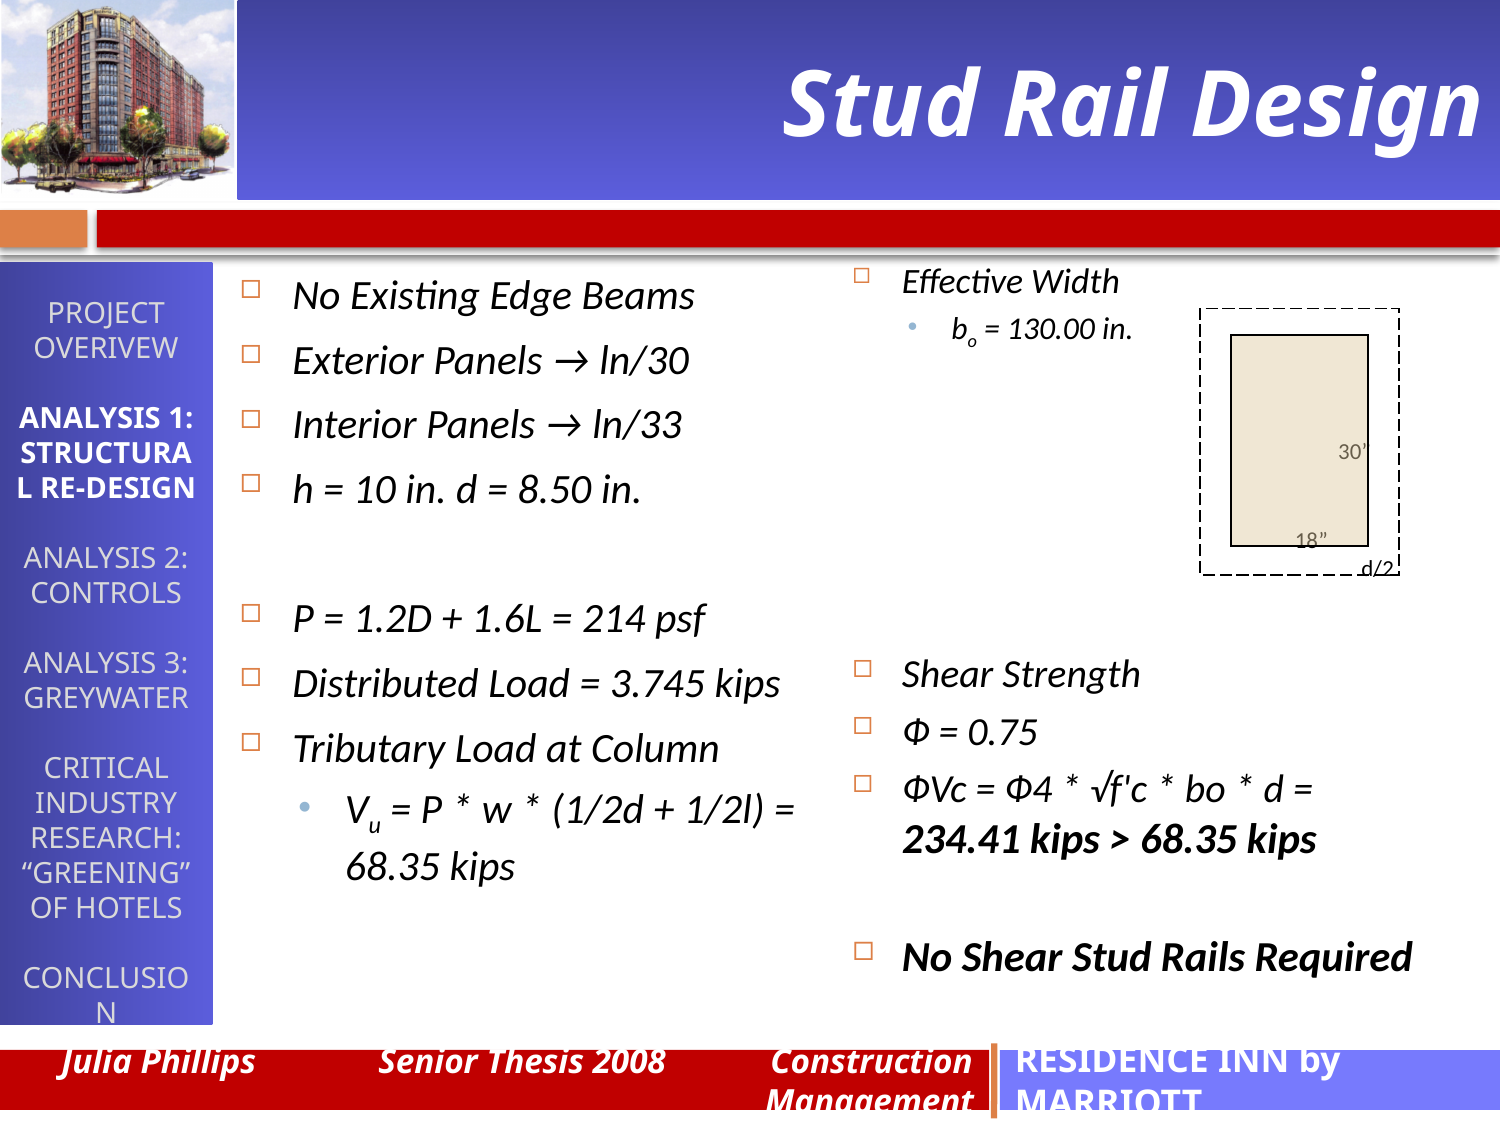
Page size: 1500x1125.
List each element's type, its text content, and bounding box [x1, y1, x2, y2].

list Effective Width bo = 130.00 in. Shear Strength Ф = 0.75 ФVc = Ф4 * √f'c * bo * d = 234.41 kips > 68.35 kips No Shear Stud Rails Required [837, 249, 1433, 1000]
picture [1, 0, 235, 198]
list No Existing Edge Beams Exterior Panels → ln/30 Interior Panels → ln/33 h = 10 in. d = 8.50 in. P = 1.2D + 1.6L = 214 psf Distributed Load = 3.745 kips Tributary Load at Column Vu = P * w * (1/2d + 1/2l) = 68.35 kips [225, 260, 813, 1011]
text_box PROJECT OVERIVEW ANALYSIS 1: STRUCTURAL RE-DESIGN ANALYSIS 2: CONTROLS ANALYSIS 3: GREYWATER CRITICAL INDUSTRY RESEARCH: “GREENING” OF HOTELS CONCLUSION [0, 262, 213, 1025]
footer Julia Phillips Senior Thesis 2008 Construction Management [0, 1049, 990, 1110]
slide_number RESIDENCE INN by MARRIOTT [999, 1050, 1500, 1110]
title Stud Rail Design [237, 0, 1500, 200]
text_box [1199, 308, 1413, 576]
